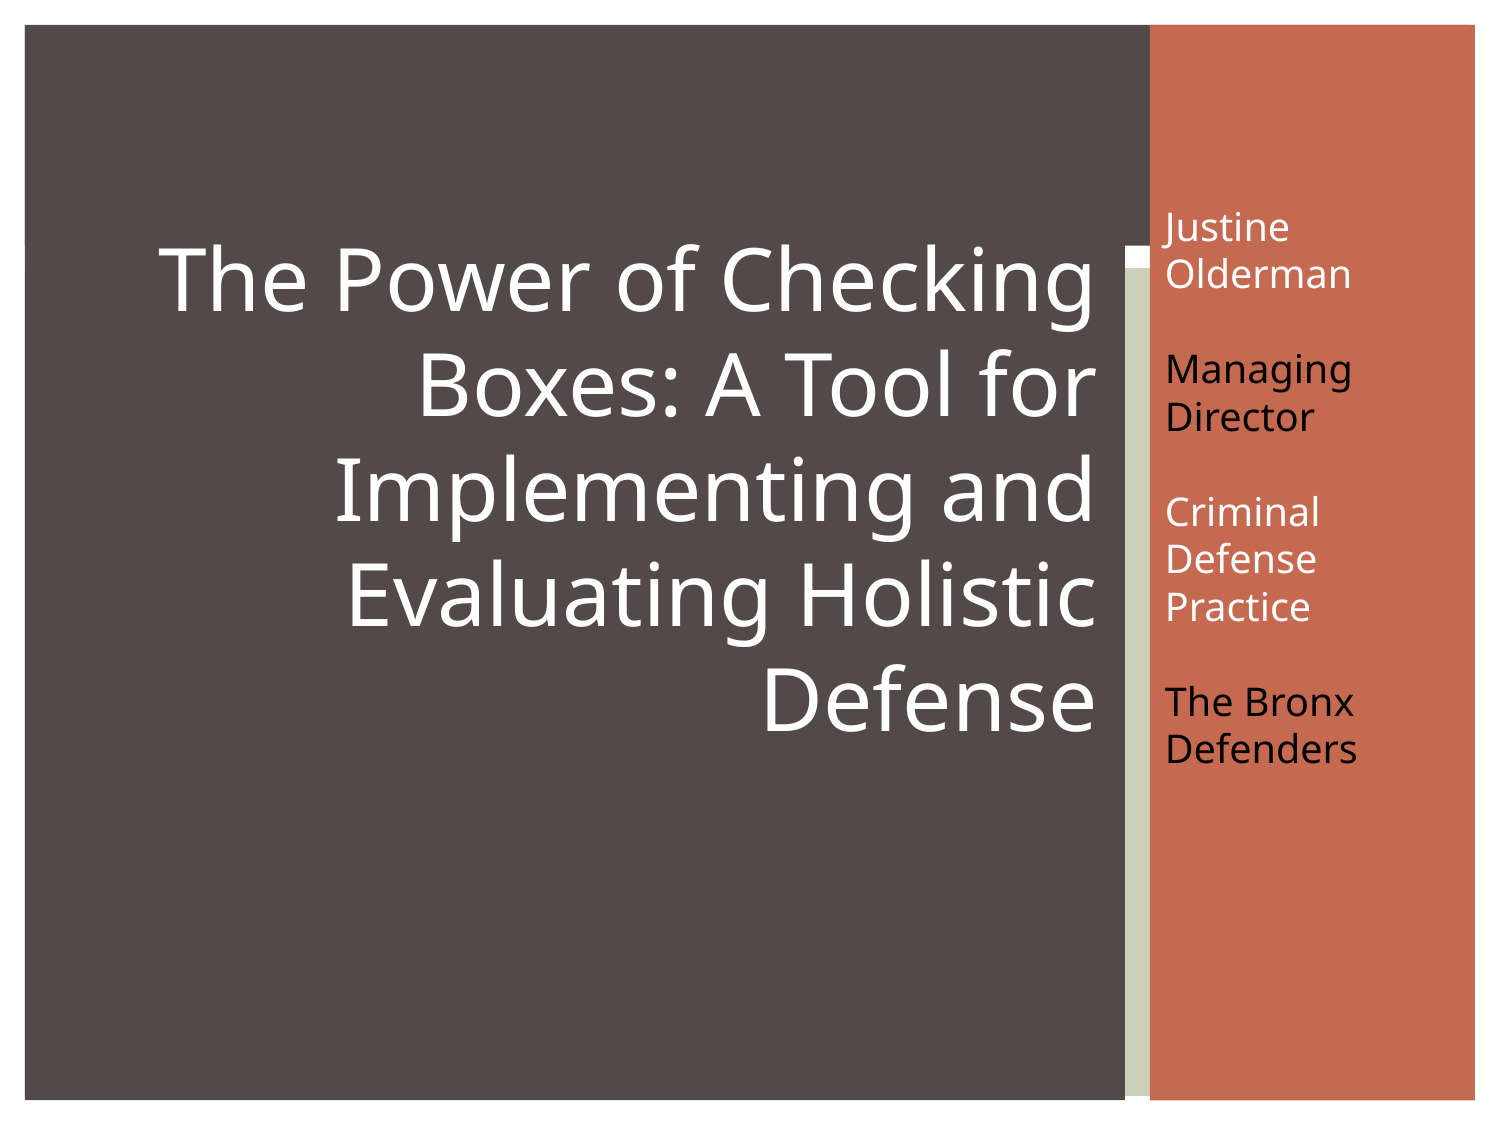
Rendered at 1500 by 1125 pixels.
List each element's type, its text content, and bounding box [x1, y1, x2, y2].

title The Power of Checking Boxes: A Tool for Implementing and Evaluating Holistic Defense [75, 336, 1113, 637]
subtitle Justine Olderman Managing Director Criminal Defense Practice The Bronx Defenders [1149, 336, 1475, 637]
